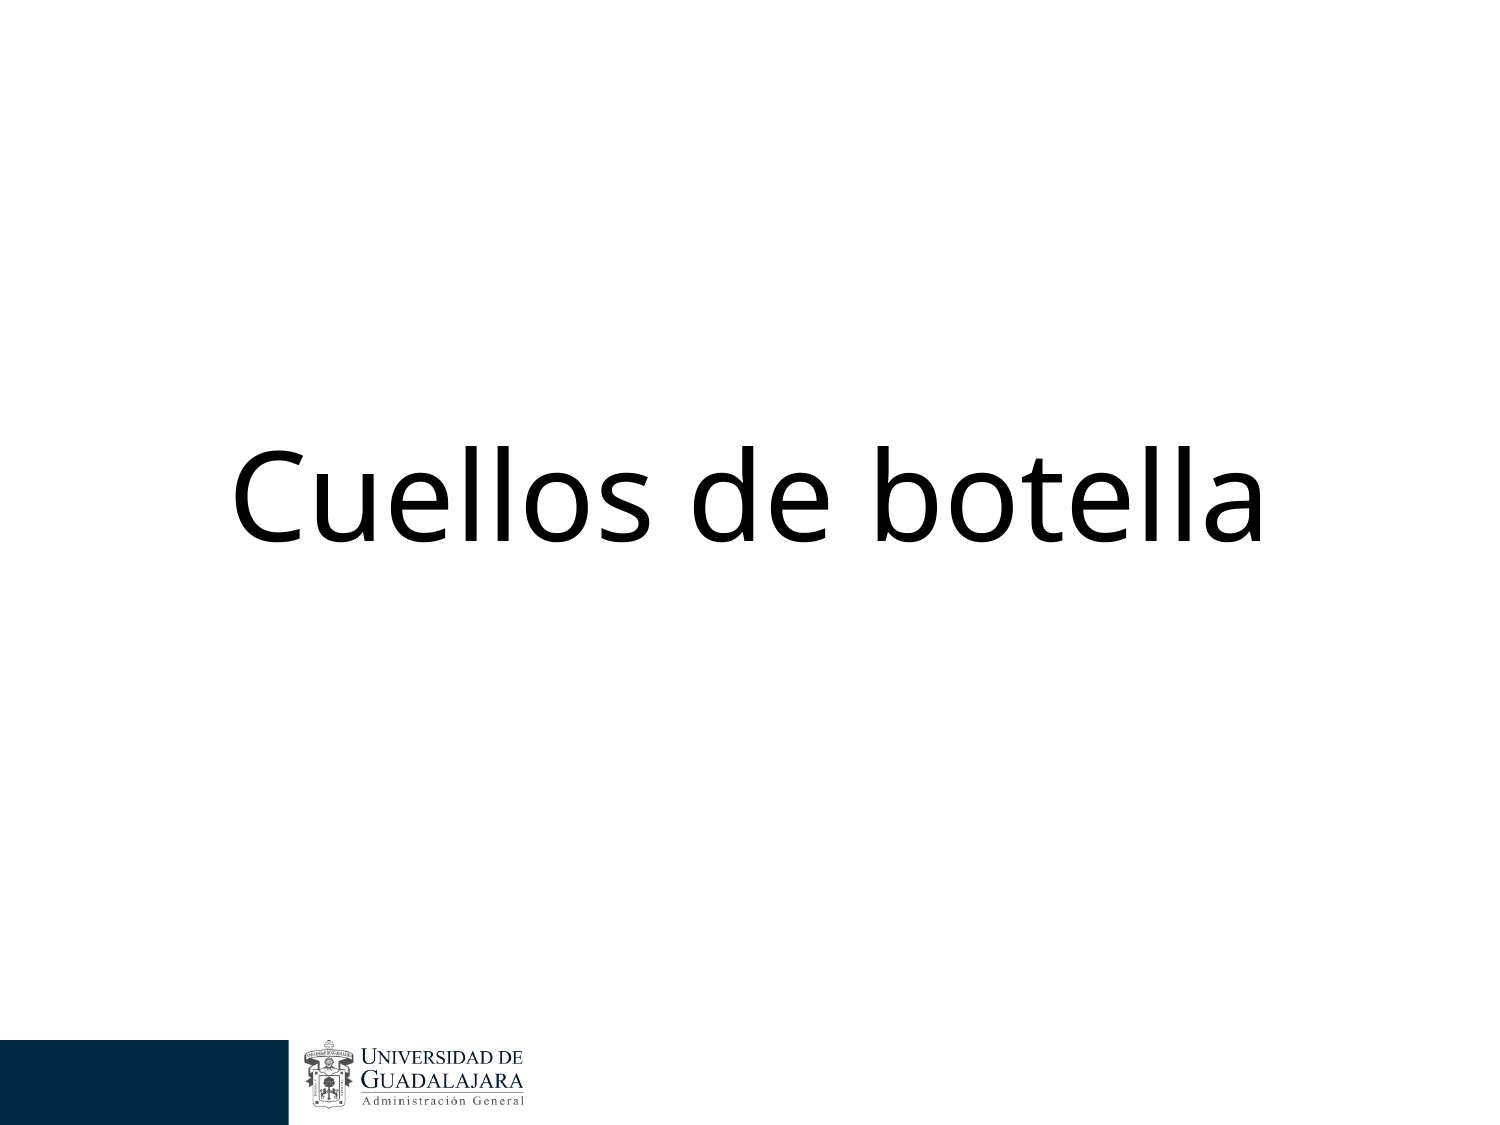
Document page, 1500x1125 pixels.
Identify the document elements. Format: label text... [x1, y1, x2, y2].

picture [304, 1040, 524, 1109]
title Cuellos de botella [112, 184, 1388, 576]
